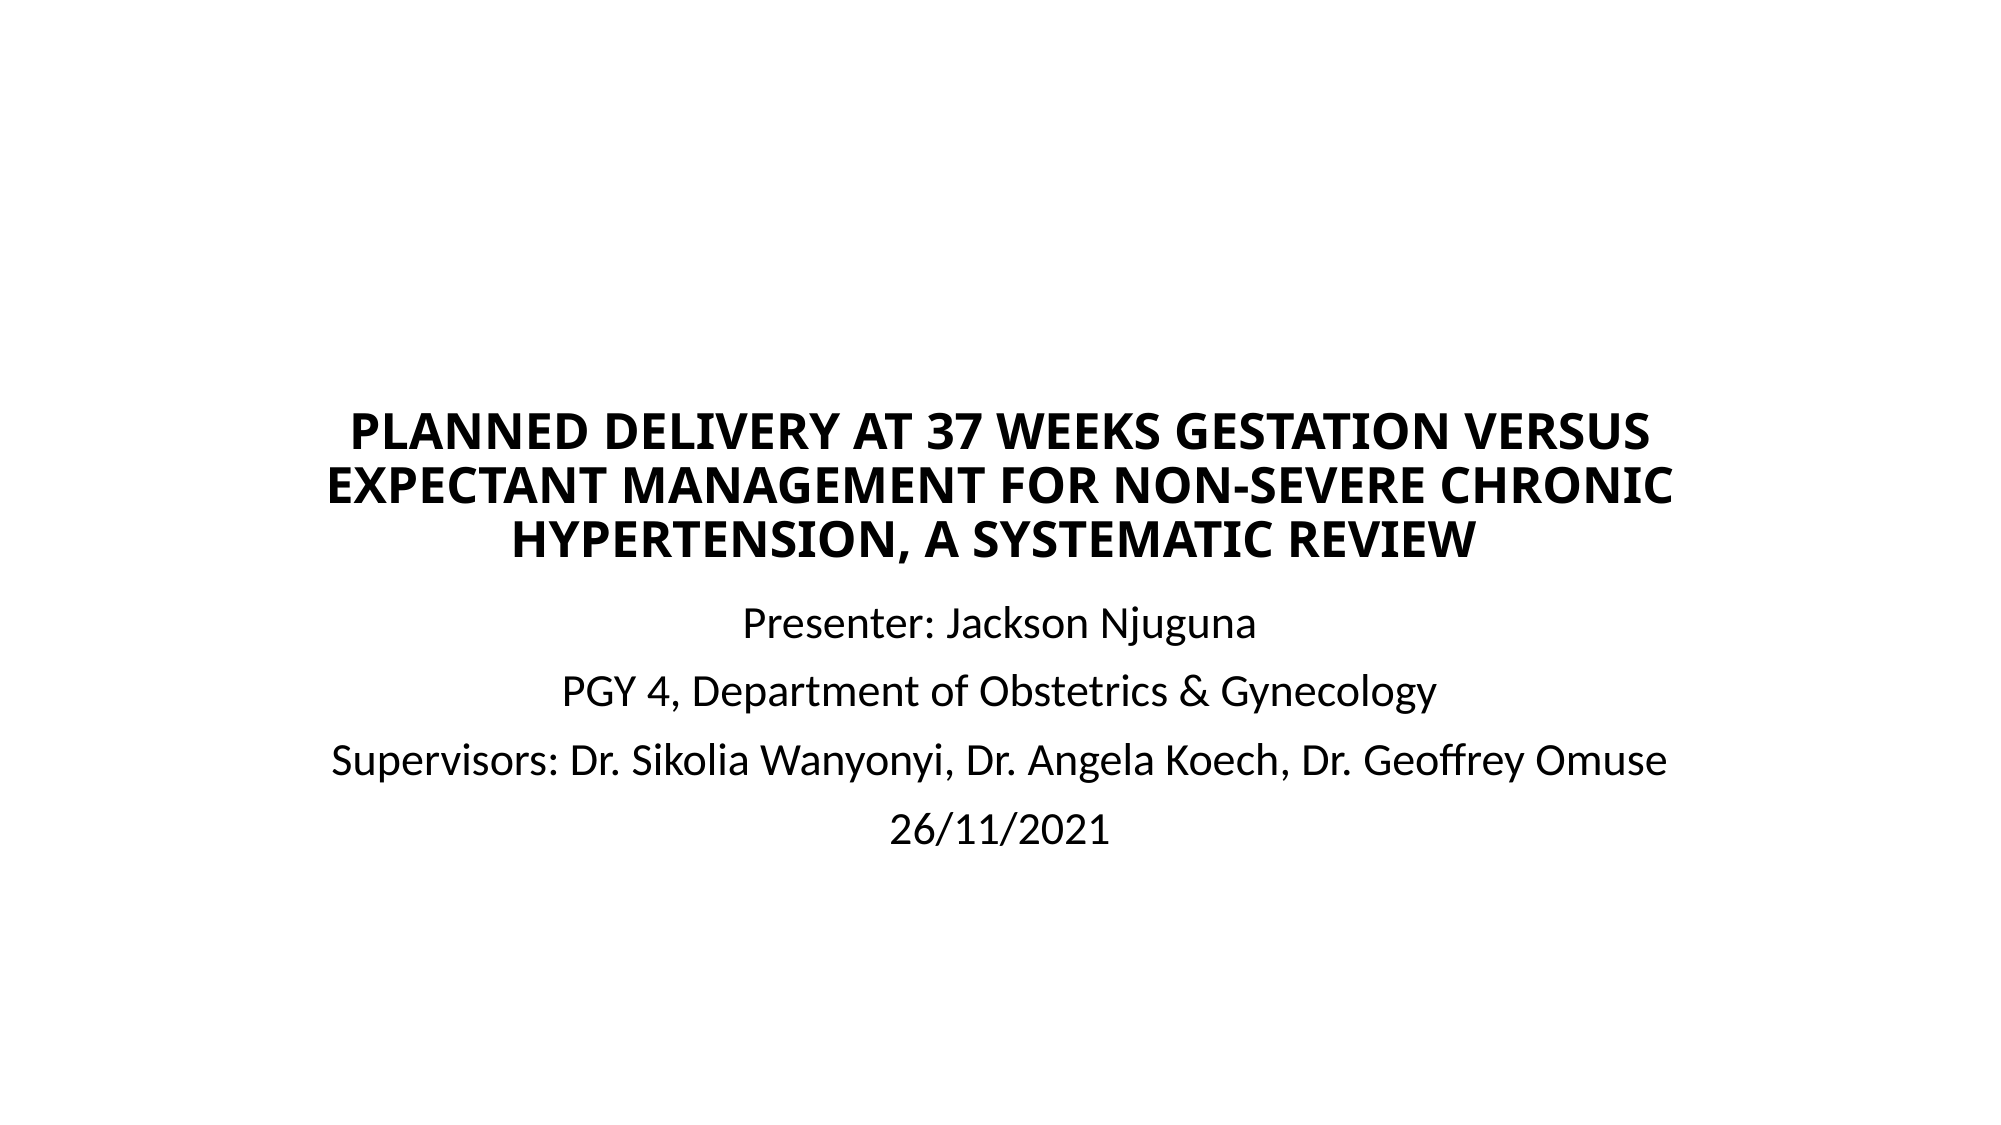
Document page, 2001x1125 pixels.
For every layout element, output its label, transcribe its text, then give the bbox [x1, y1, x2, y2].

title PLANNED DELIVERY AT 37 WEEKS GESTATION VERSUS EXPECTANT MANAGEMENT FOR NON-SEVERE CHRONIC HYPERTENSION, A SYSTEMATIC REVIEW [249, 184, 1750, 576]
subtitle Presenter: Jackson Njuguna PGY 4, Department of Obstetrics & Gynecology Supervisors: Dr. Sikolia Wanyonyi, Dr. Angela Koech, Dr. Geoffrey Omuse 26/11/2021 [249, 590, 1750, 863]
